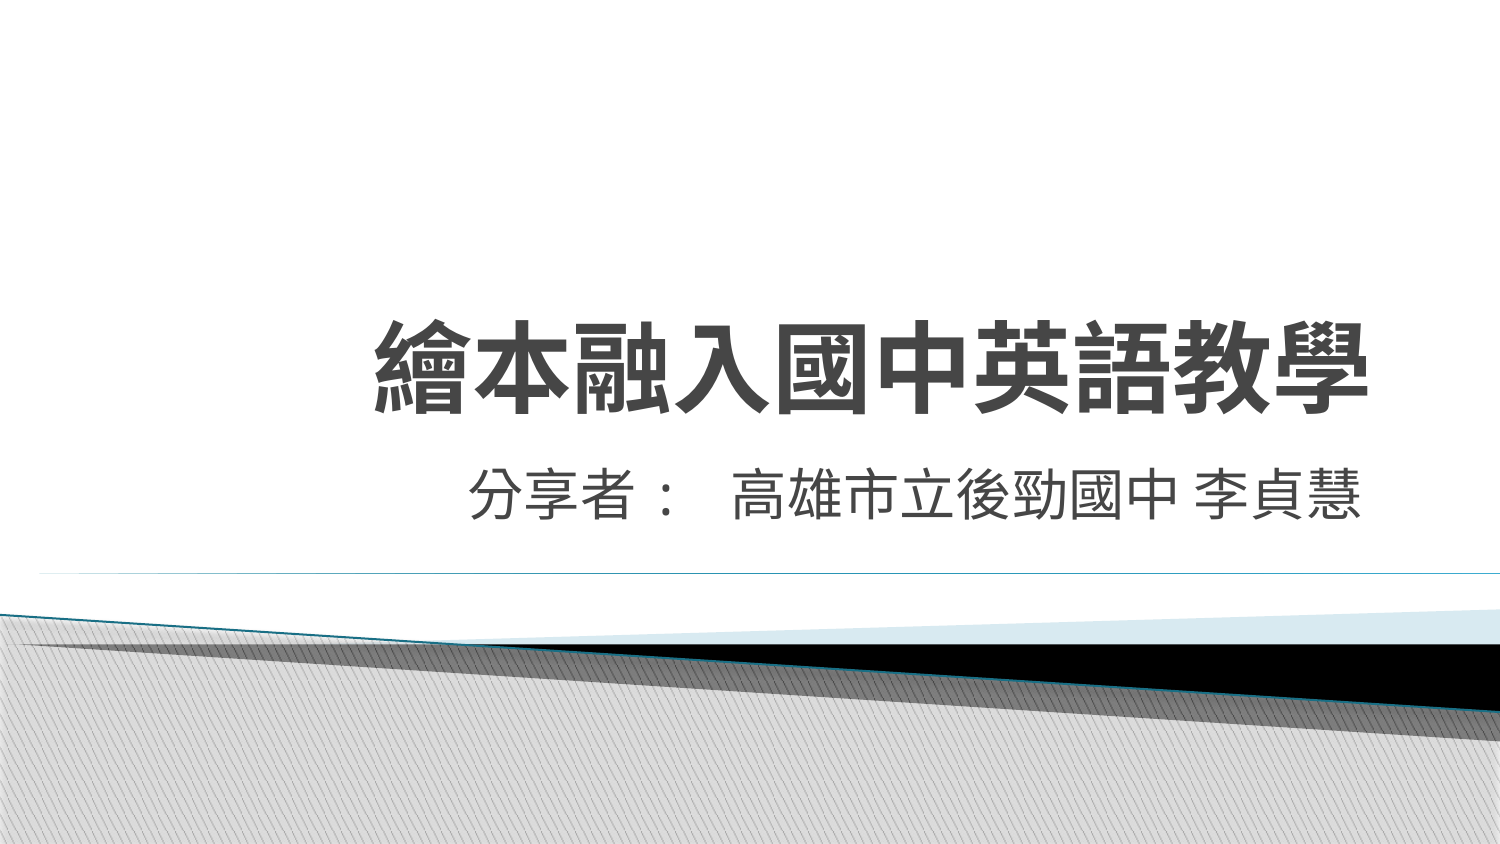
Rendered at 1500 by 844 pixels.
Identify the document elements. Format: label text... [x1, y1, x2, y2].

title 繪本融入國中英語教學 [112, 215, 1388, 441]
picture [5, 644, 1500, 742]
subtitle 分享者: 高雄市立後勁國中 李貞慧 [112, 444, 1388, 592]
